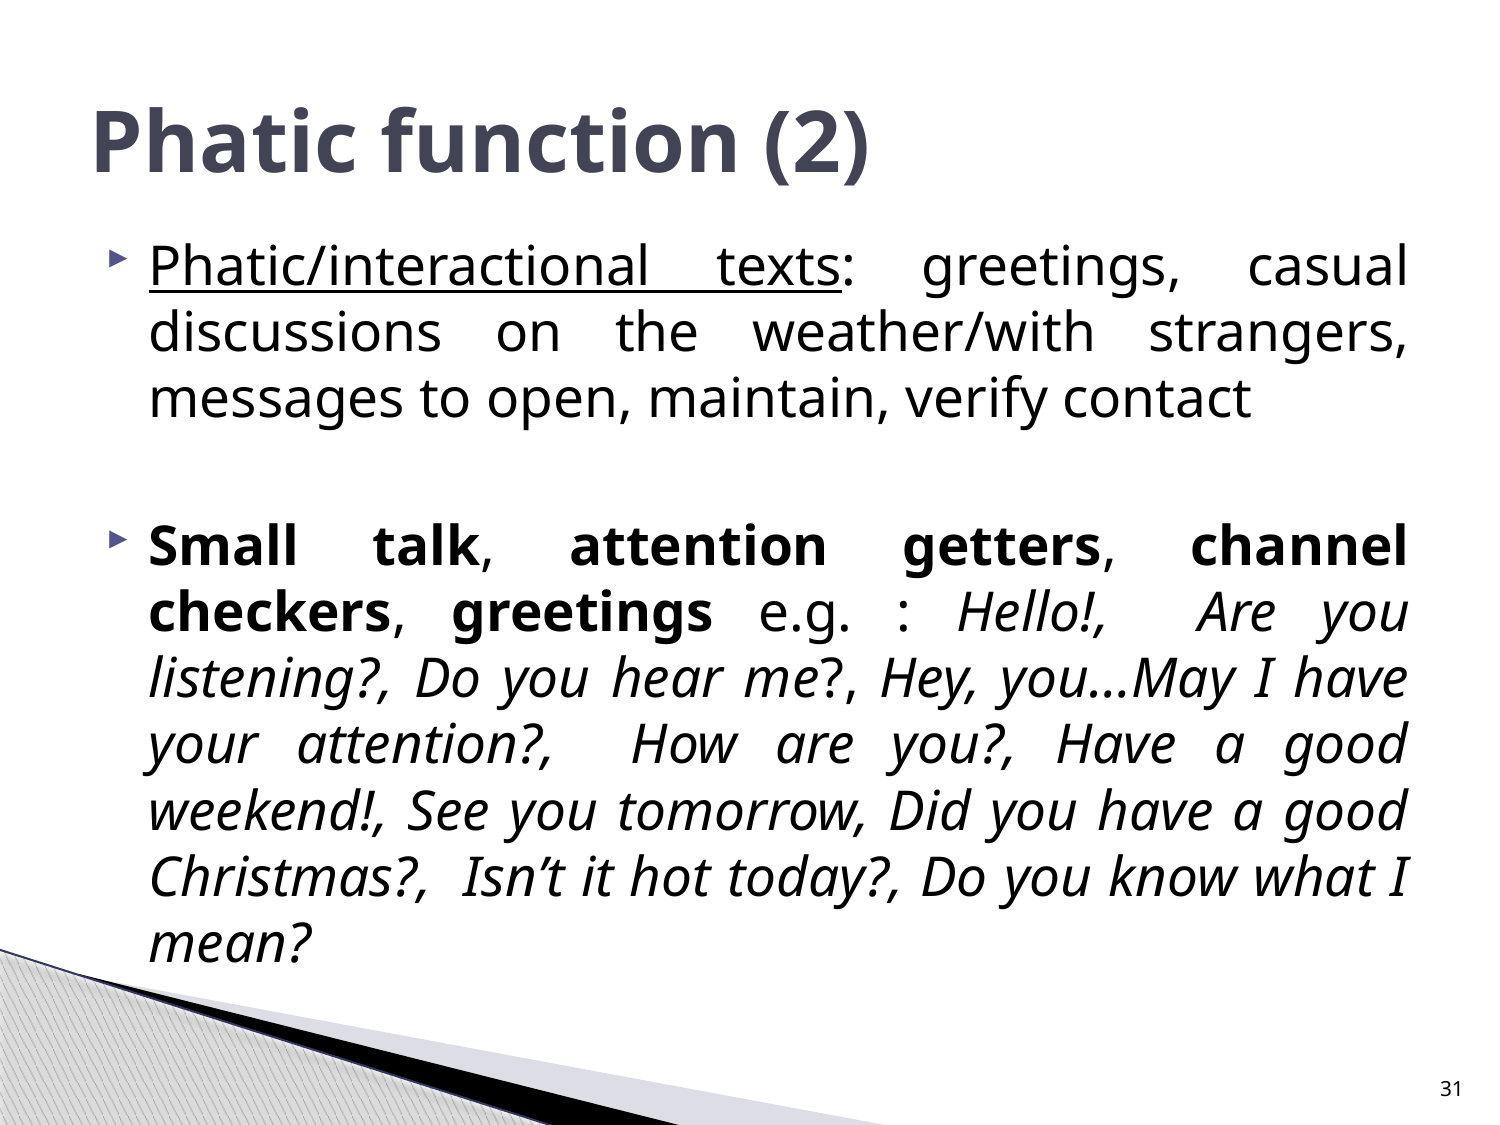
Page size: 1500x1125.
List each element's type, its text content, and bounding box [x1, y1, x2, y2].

list Phatic/interactional texts: greetings, casual discussions on the weather/with strangers, messages to open, maintain, verify contact Small talk, attention getters, channel checkers, greetings e.g. : Hello!, Are you listening?, Do you hear me?, Hey, you…May I have your attention?, How are you?, Have a good weekend!, See you tomorrow, Did you have a good Christmas?, Isn’t it hot today?, Do you know what I mean? [75, 233, 1425, 986]
slide_number 31 [1418, 1051, 1479, 1112]
title Phatic function (2) [75, 45, 1425, 233]
